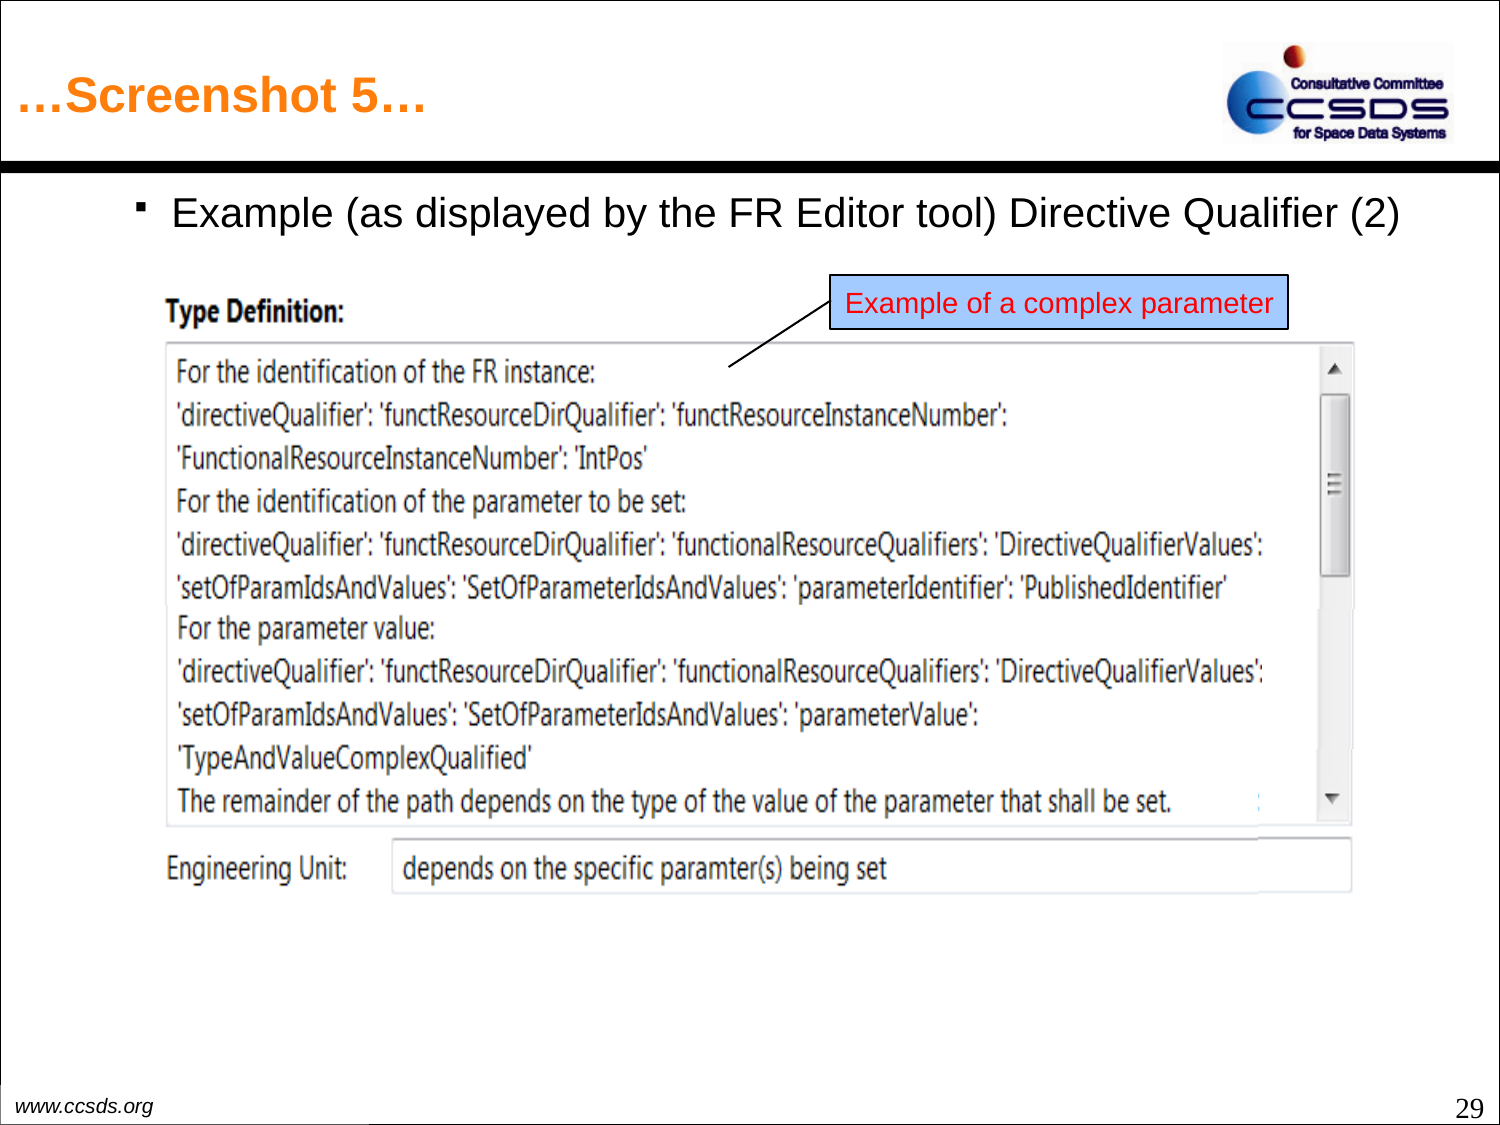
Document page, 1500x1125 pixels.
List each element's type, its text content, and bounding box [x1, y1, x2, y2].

picture [1222, 42, 1454, 145]
slide_number 29 [1149, 1082, 1500, 1125]
list Example (as displayed by the FR Editor tool) Directive Qualifier (2) [71, 148, 1424, 1026]
title …Screenshot 5… [0, 42, 1194, 143]
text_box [151, 284, 1389, 925]
text_box Example of a complex parameter [829, 274, 1289, 282]
